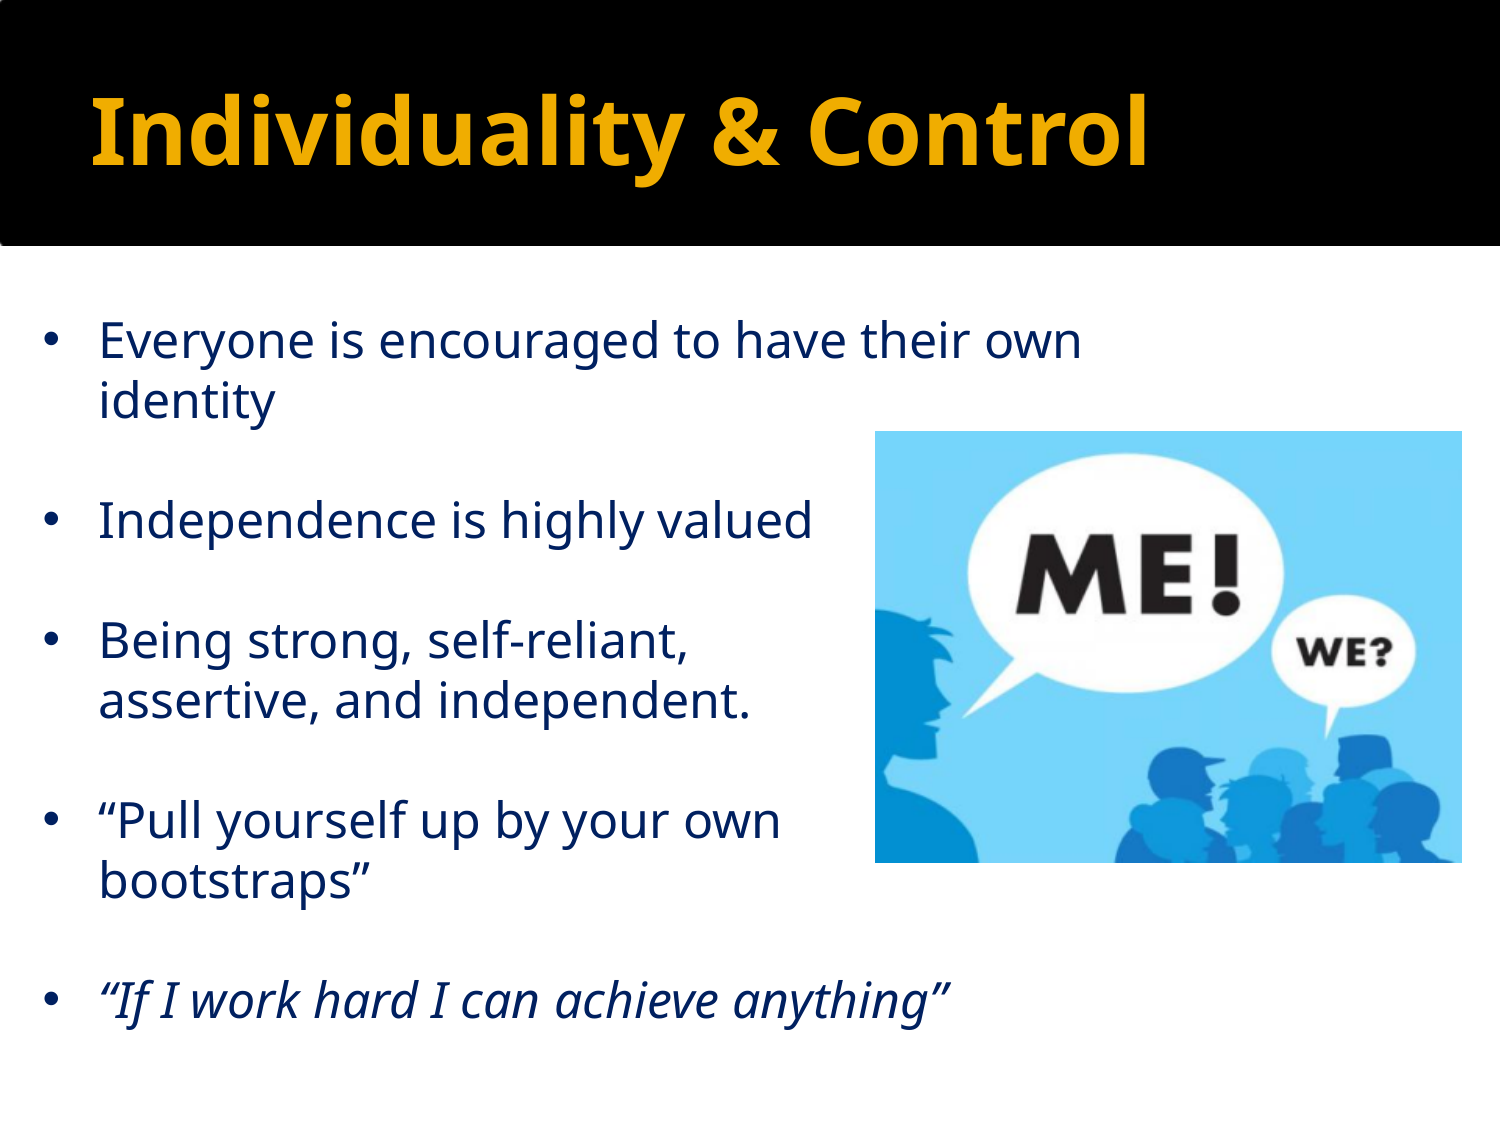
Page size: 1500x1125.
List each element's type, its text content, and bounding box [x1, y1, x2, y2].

text_box Everyone is encouraged to have their own identity Independence is highly valued Being strong, self-reliant, assertive, and independent. “Pull yourself up by your own bootstraps” “If I work hard I can achieve anything” [27, 255, 1175, 1125]
picture [0, 0, 1500, 247]
picture [874, 431, 1462, 863]
